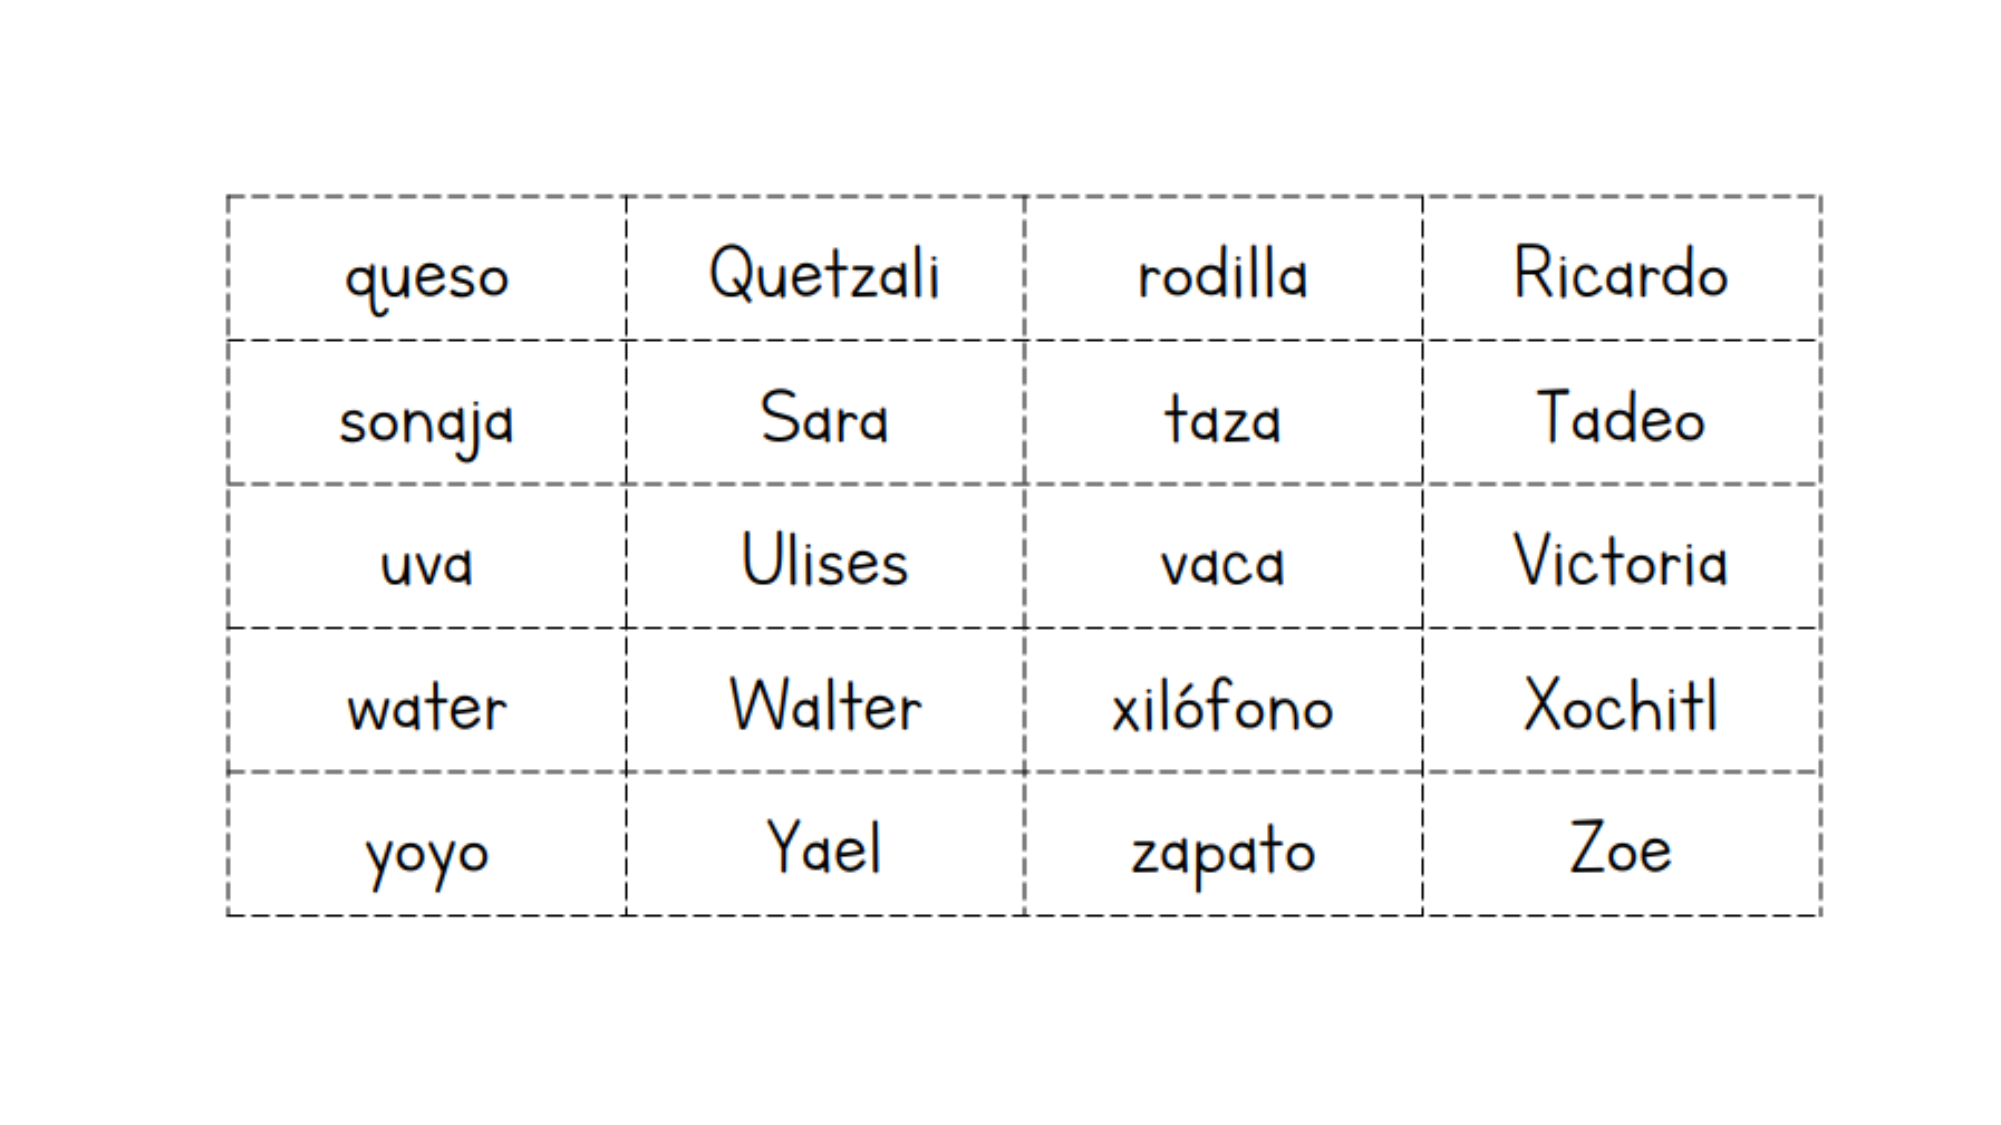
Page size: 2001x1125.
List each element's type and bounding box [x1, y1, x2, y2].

picture [161, 134, 1890, 1023]
